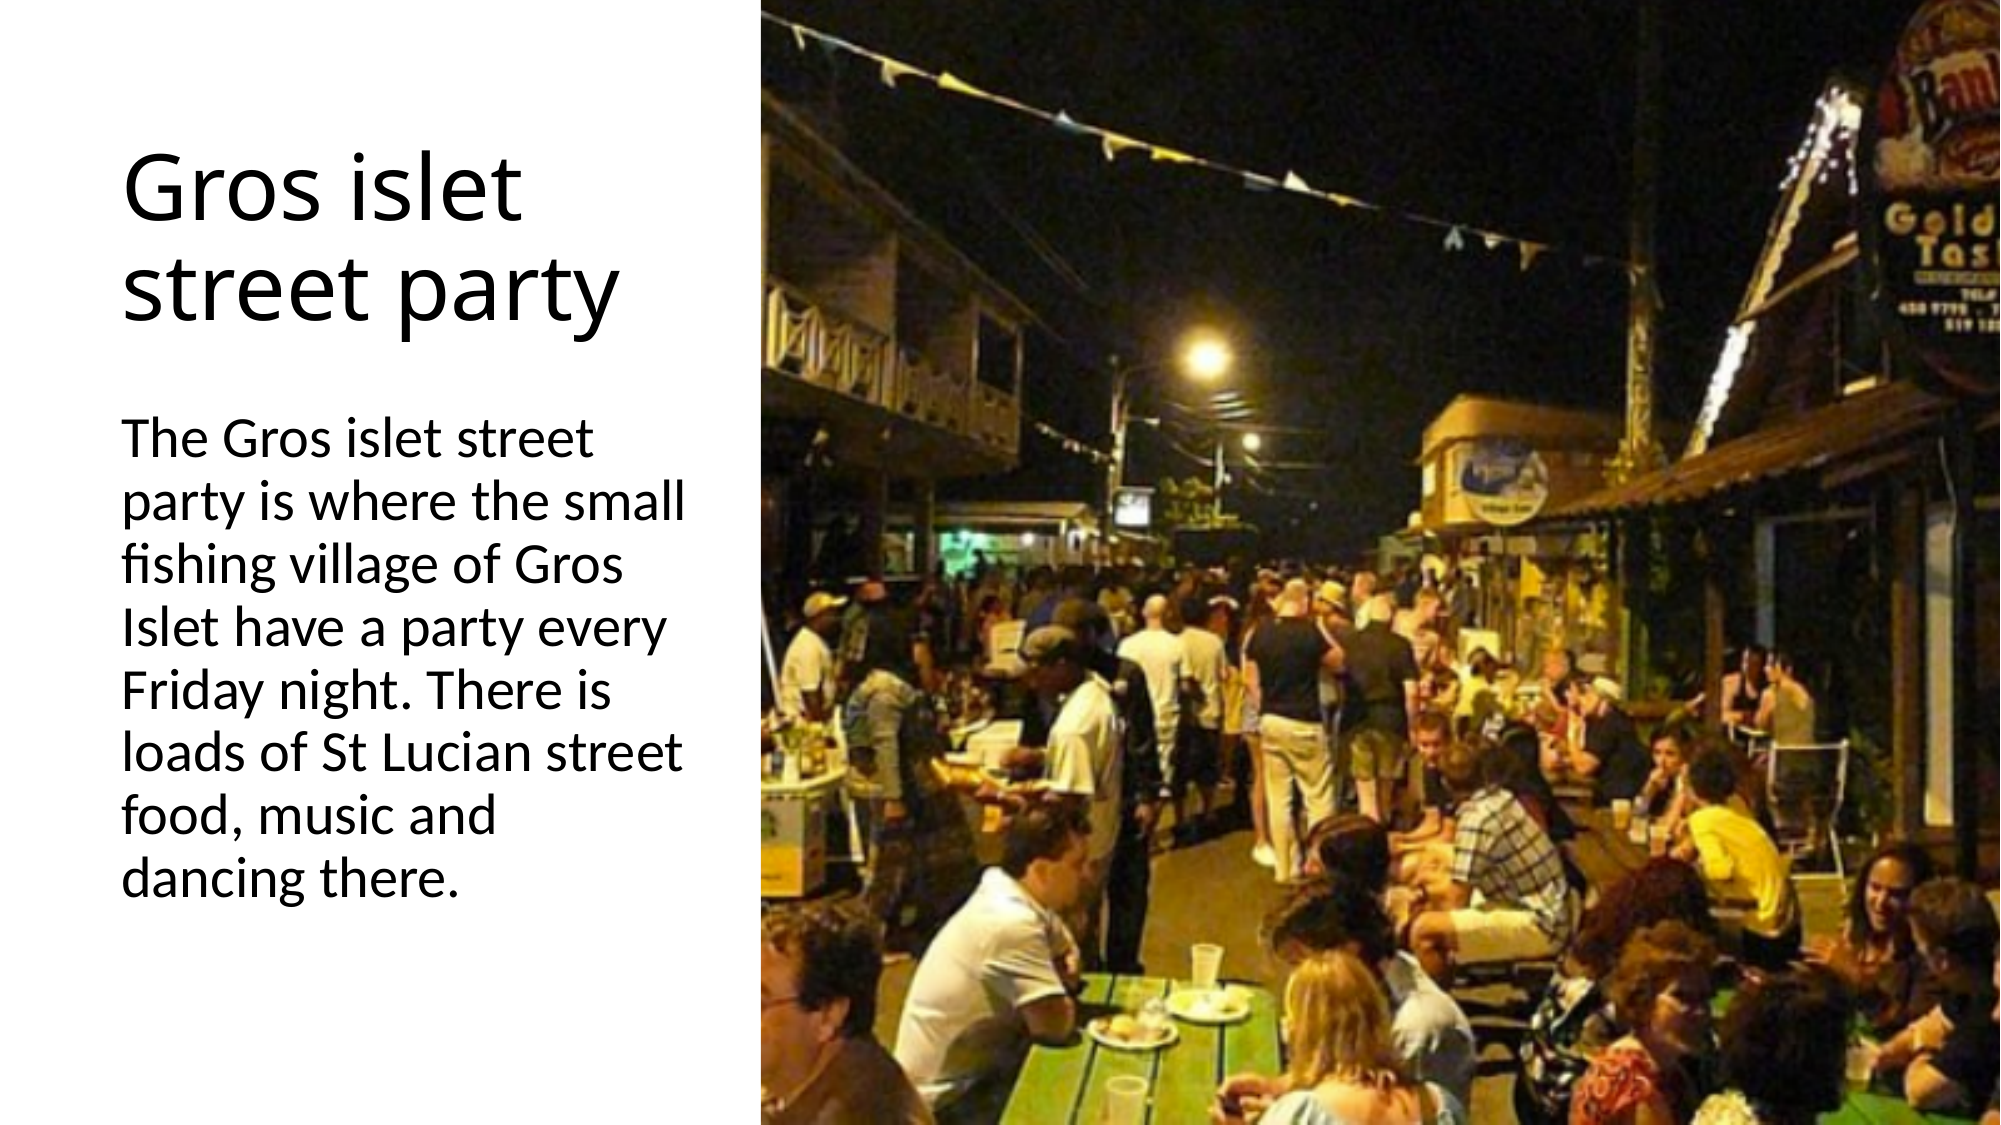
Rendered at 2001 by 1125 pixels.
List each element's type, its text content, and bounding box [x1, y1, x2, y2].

title Gros islet street party [106, 103, 706, 379]
picture [760, 0, 2000, 1125]
list The Gros islet street party is where the small fishing village of Gros Islet have a party every Friday night. There is loads of St Lucian street food, music and dancing there. [106, 399, 706, 1021]
